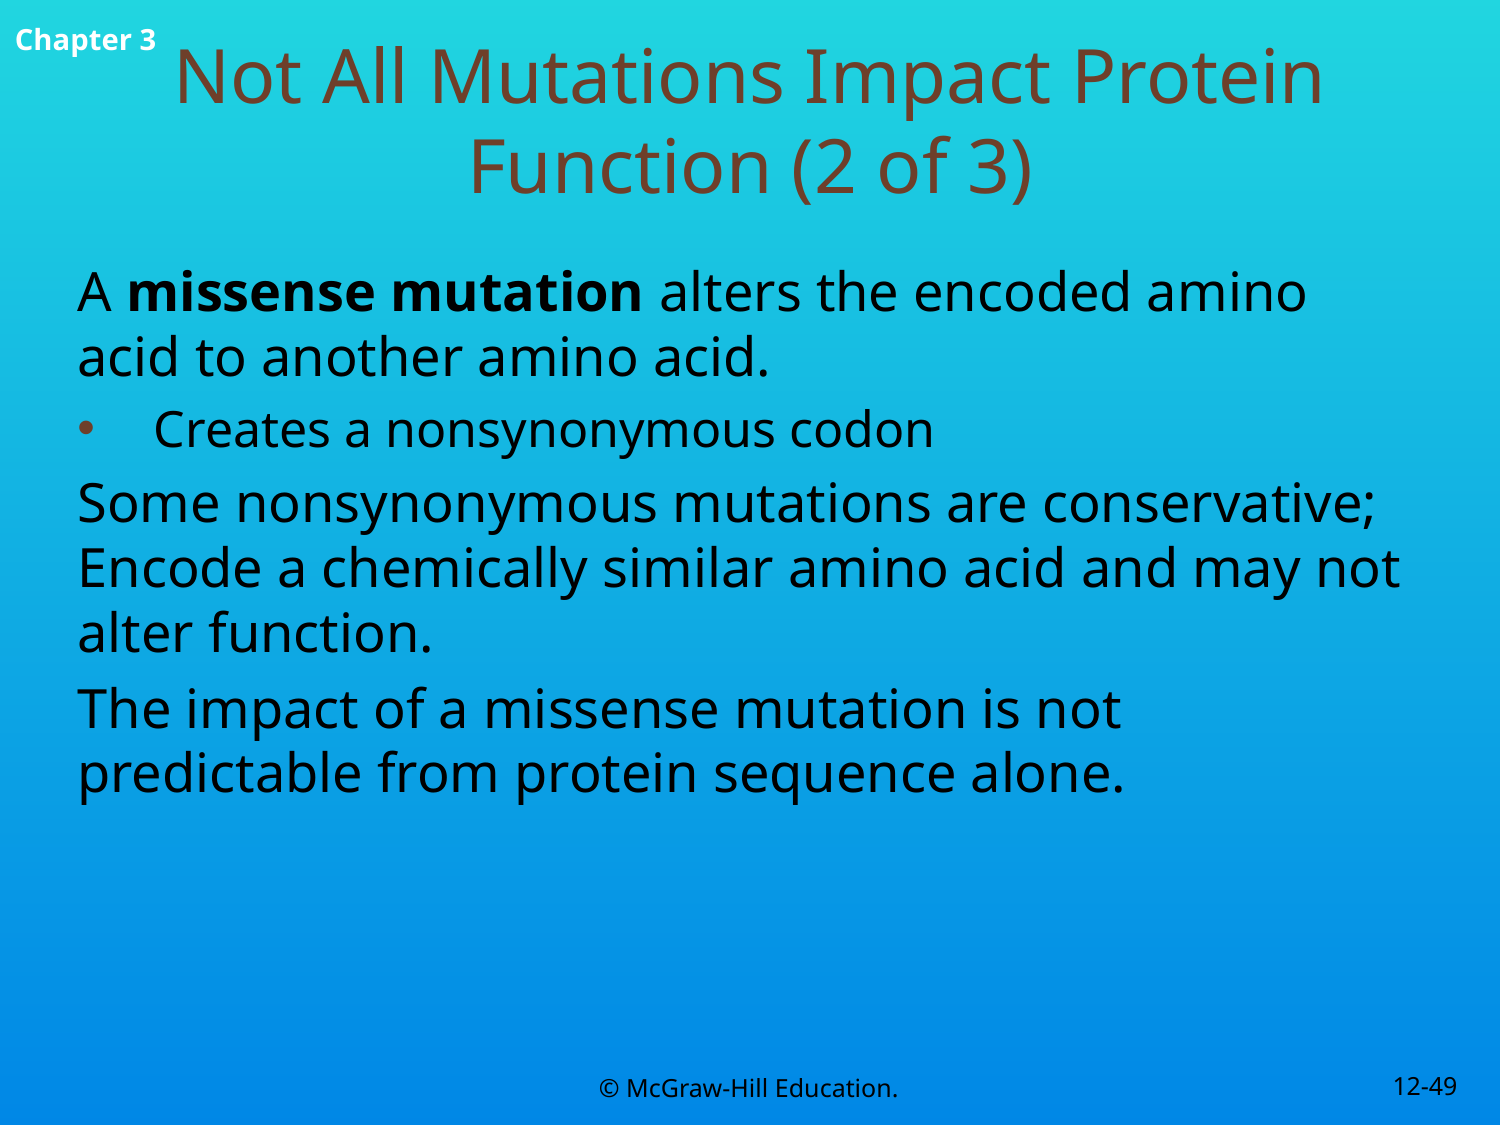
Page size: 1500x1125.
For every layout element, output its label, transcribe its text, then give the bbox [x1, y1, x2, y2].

title Not All Mutations Impact Protein Function (2 of 3) [25, 24, 1475, 213]
list A missense mutation alters the encoded amino acid to another amino acid. Creates a nonsynonymous codon Some nonsynonymous mutations are conservative; Encode a chemically similar amino acid and may not alter function. The impact of a missense mutation is not predictable from protein sequence alone. [62, 249, 1425, 1050]
